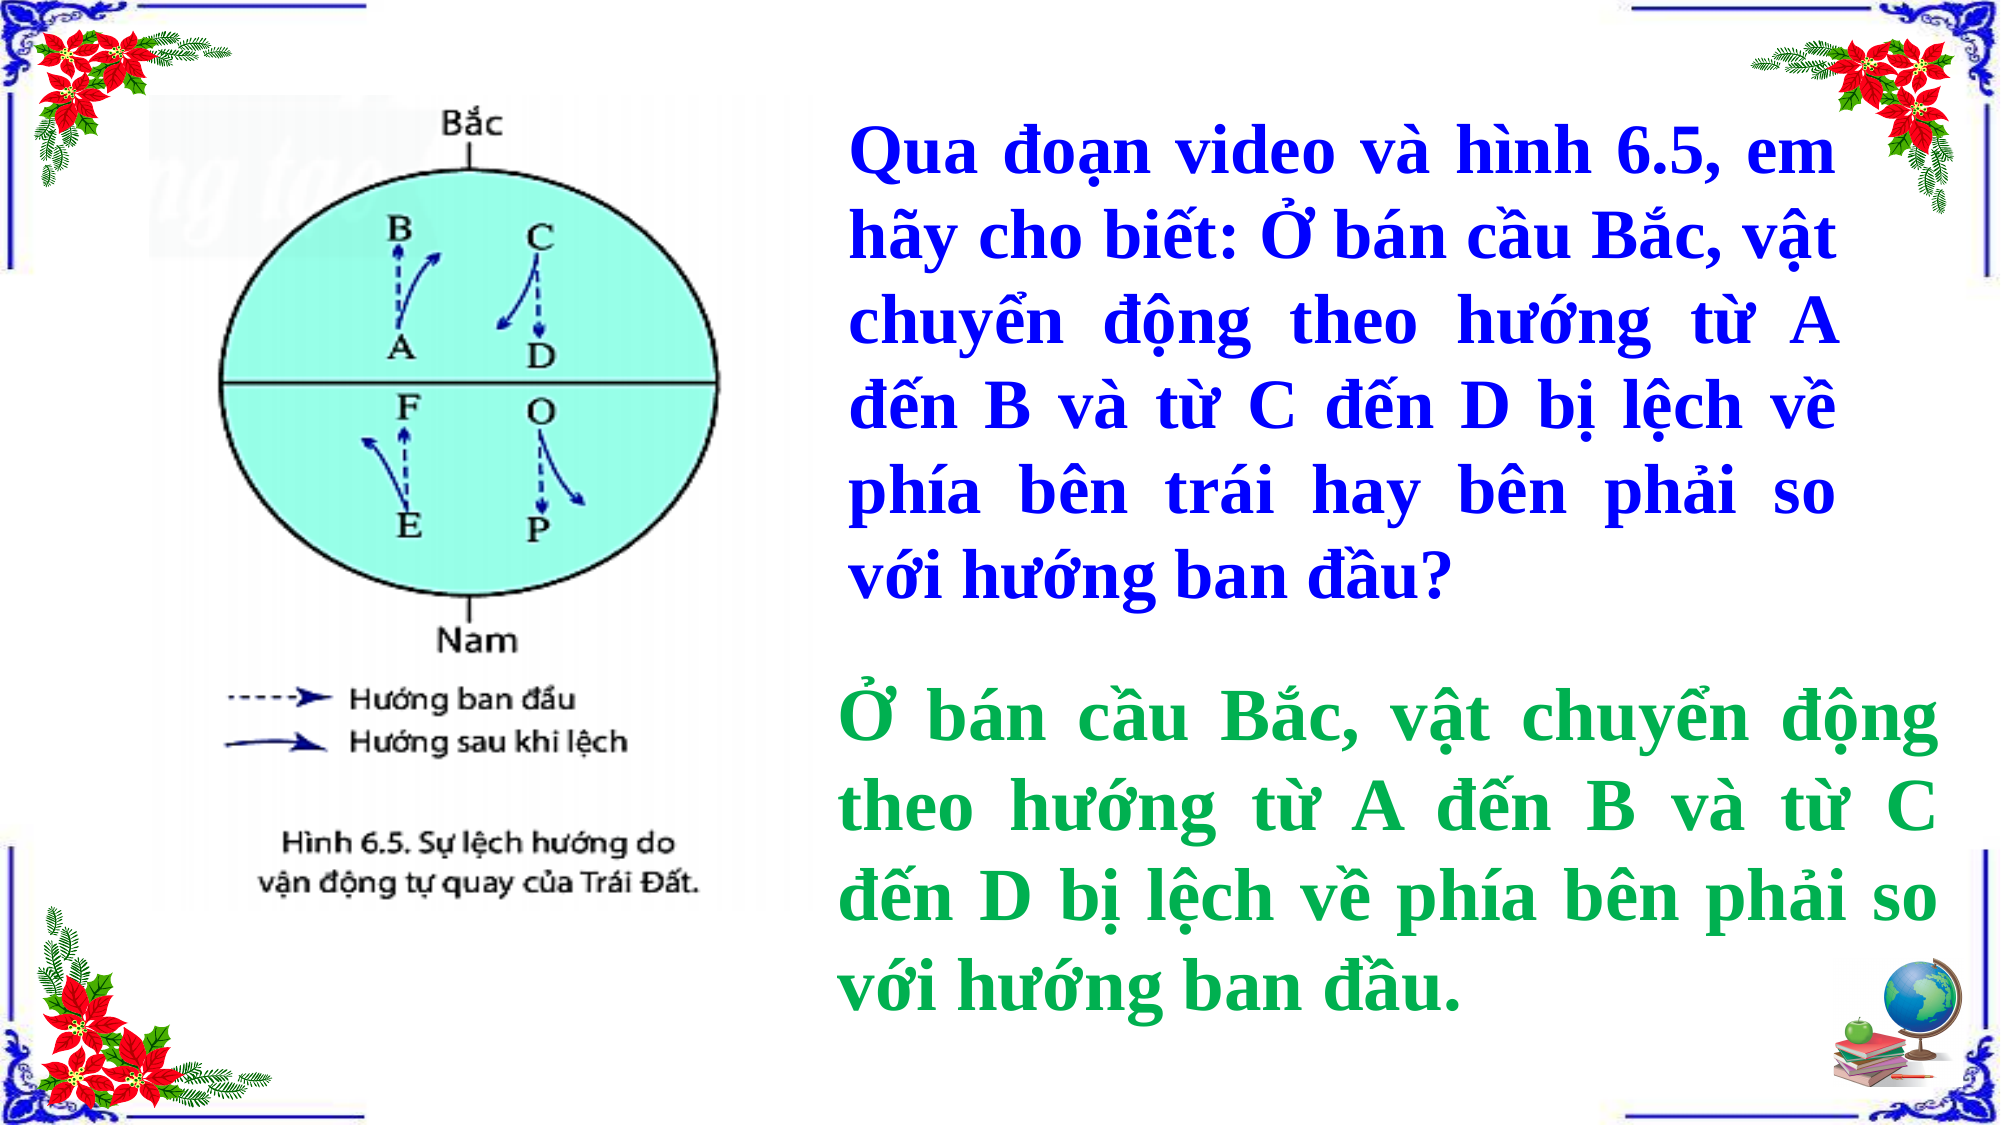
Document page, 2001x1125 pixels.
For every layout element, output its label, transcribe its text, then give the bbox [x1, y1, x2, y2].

picture [0, 0, 2001, 1125]
text_box Qua đoạn video và hình 6.5, em hãy cho biết: Ở bán cầu Bắc, vật chuyển động theo hướng từ A đến B và từ C đến D bị lệch về phía bên trái hay bên phải so với hướng ban đầu? [834, 95, 1853, 621]
text_box Ở bán cầu Bắc, vật chuyển động theo hướng từ A đến B và từ C đến D bị lệch về phía bên phải so với hướng ban đầu. [822, 657, 1956, 1033]
